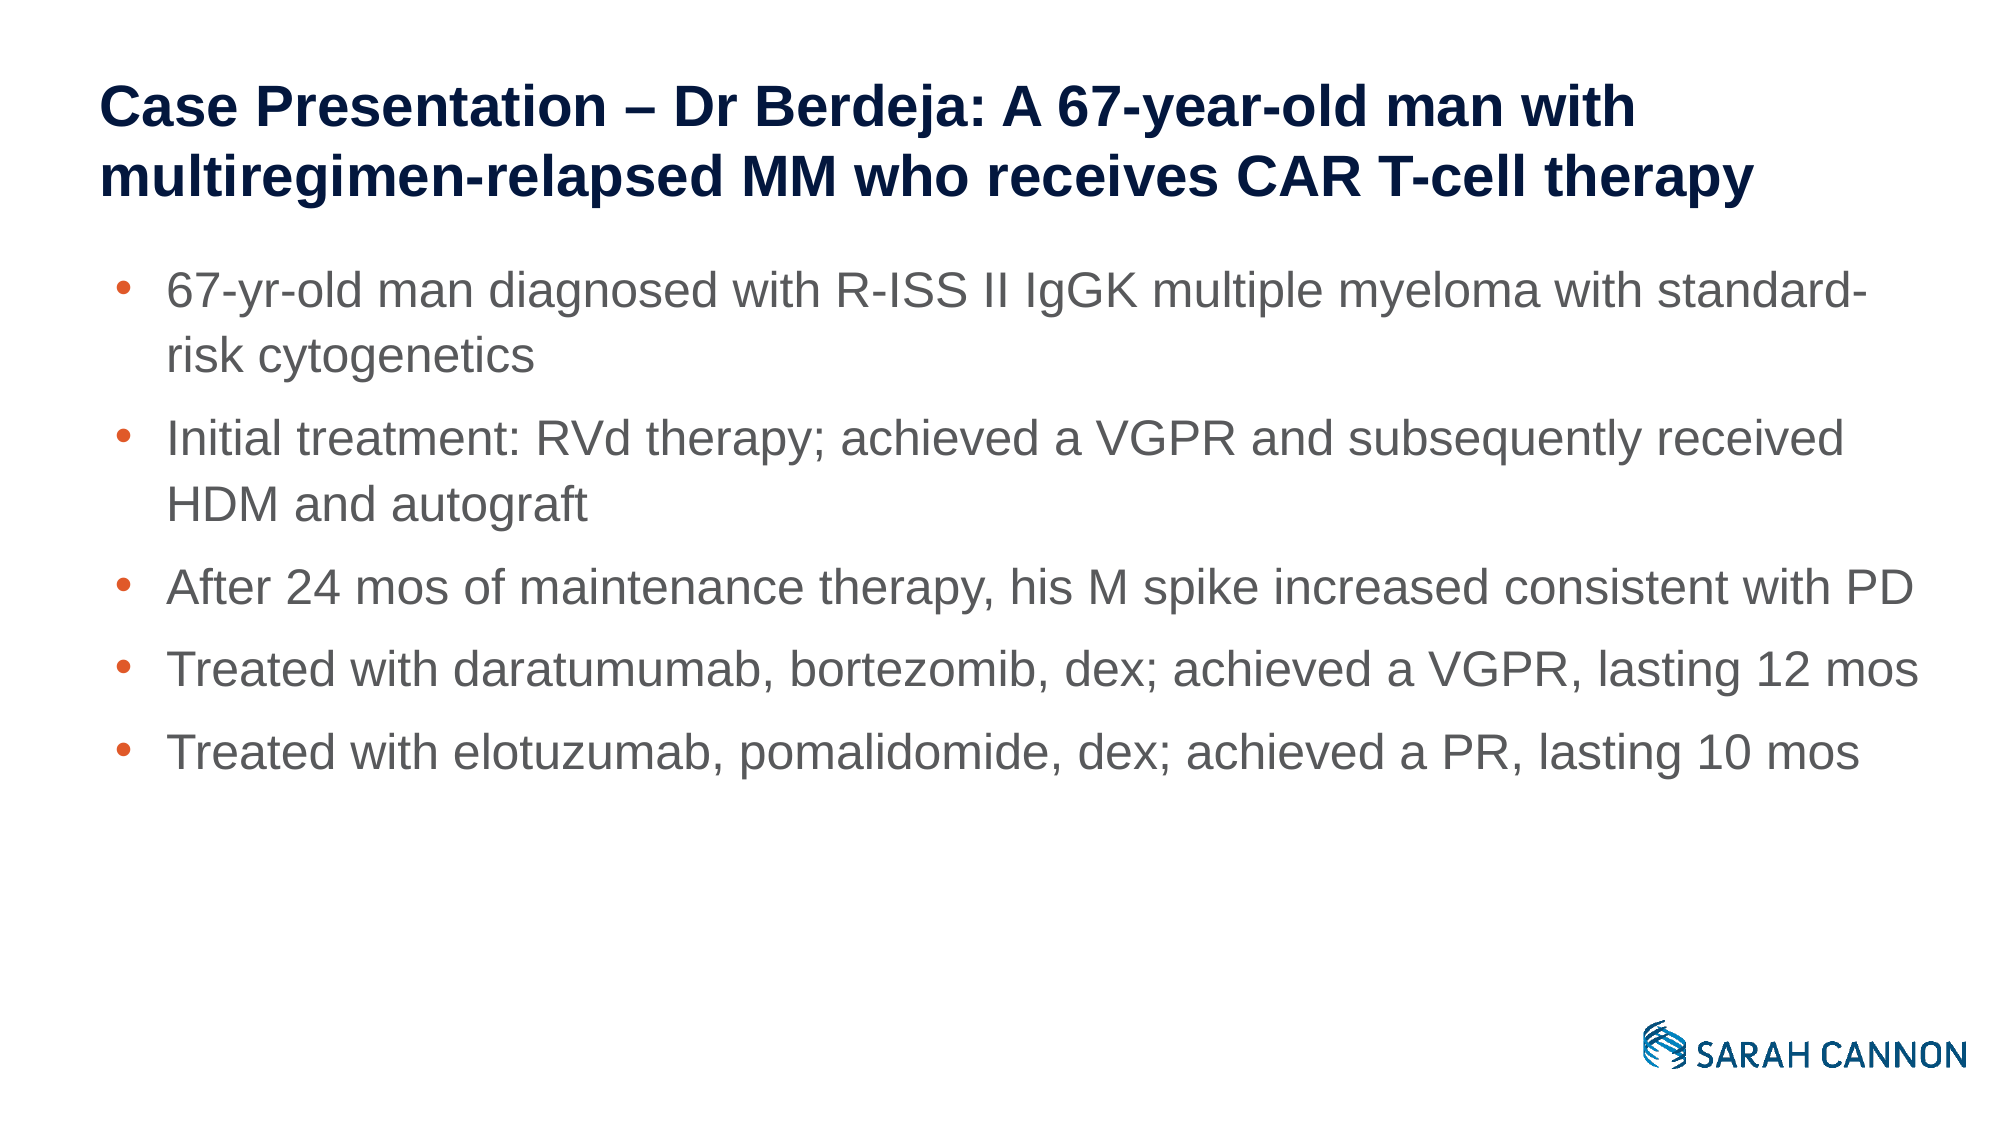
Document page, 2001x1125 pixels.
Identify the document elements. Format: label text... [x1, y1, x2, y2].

picture [1643, 1020, 1966, 1079]
title Case Presentation – Dr Berdeja: A 67-year-old man with multiregimen-relapsed MM who receives CAR T-cell therapy [99, 30, 1900, 209]
list 67-yr-old man diagnosed with R-ISS II IgGK multiple myeloma with standard- risk cytogenetics Initial treatment: RVd therapy; achieved a VGPR and subsequently received HDM and autograft After 24 mos of maintenance therapy, his M spike increased consistent with PD Treated with daratumumab, bortezomib, dex; achieved a VGPR, lasting 12 mos Treated with elotuzumab, pomalidomide, dex; achieved a PR, lasting 10 mos [99, 243, 1962, 953]
